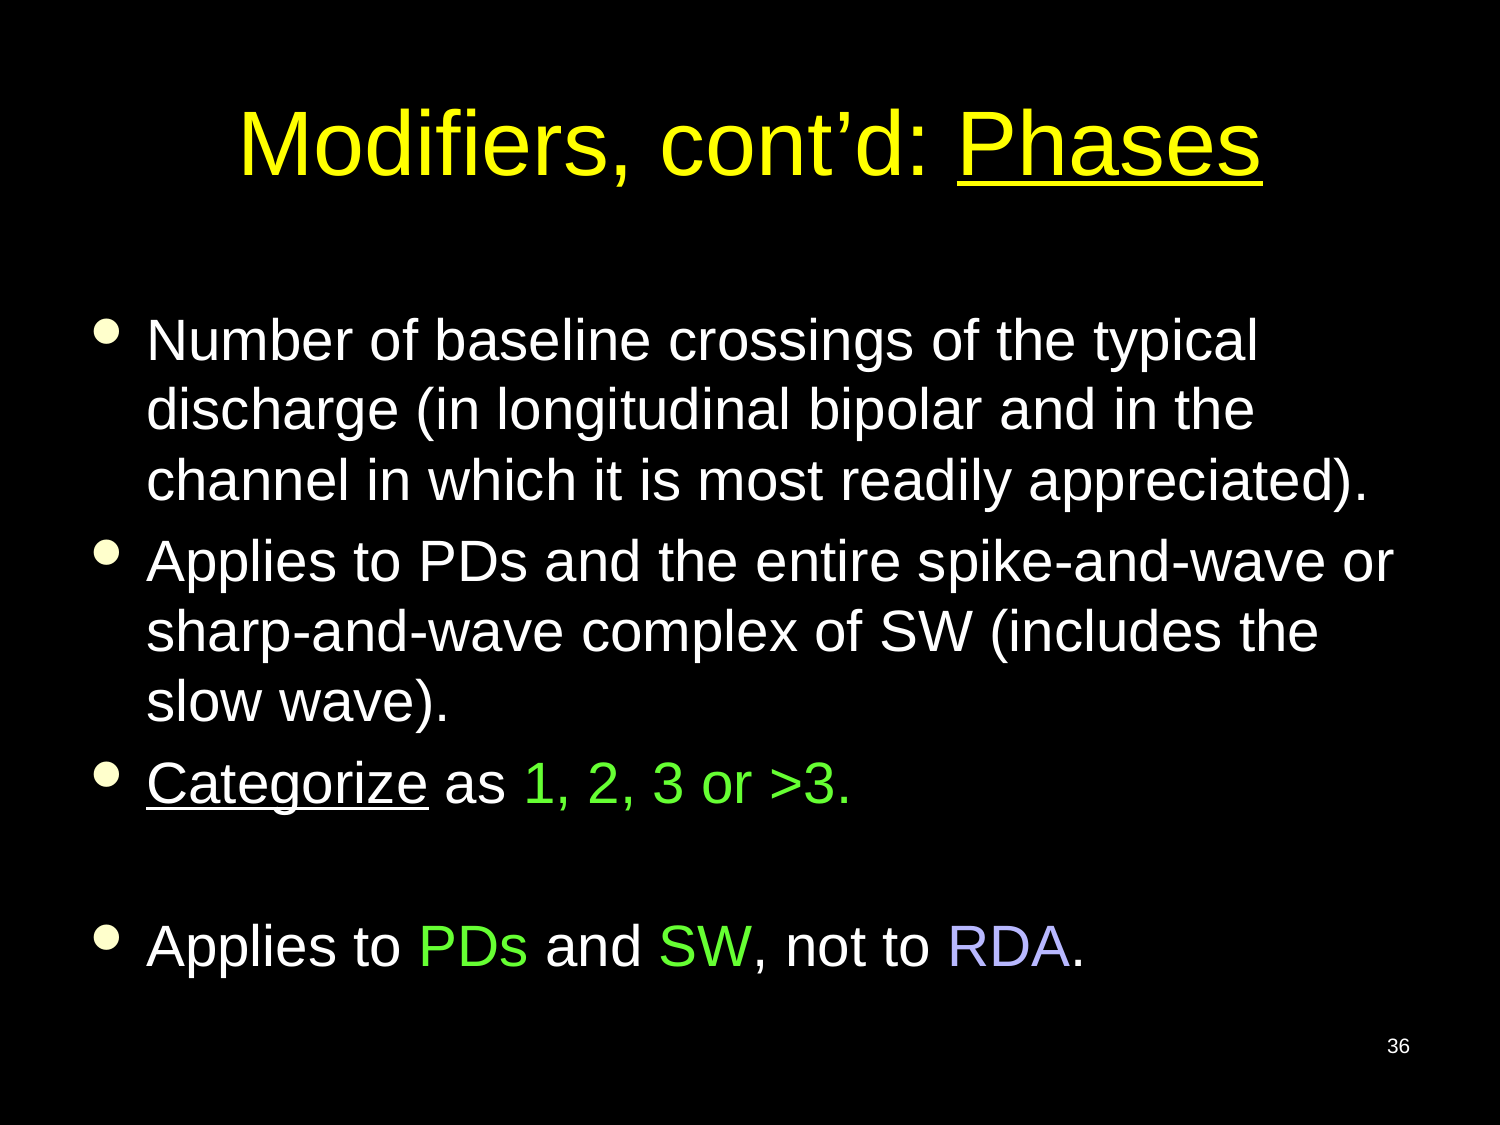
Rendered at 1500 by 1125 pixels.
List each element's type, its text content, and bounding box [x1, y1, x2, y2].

list Number of baseline crossings of the typical discharge (in longitudinal bipolar and in the channel in which it is most readily appreciated). Applies to PDs and the entire spike-and-wave or sharp-and-wave complex of SW (includes the slow wave). Categorize as 1, 2, 3 or >3. Applies to PDs and SW, not to RDA. [74, 294, 1426, 1038]
slide_number 36 [1074, 1024, 1426, 1101]
title Modifiers, cont’d: Phases [74, 45, 1426, 233]
